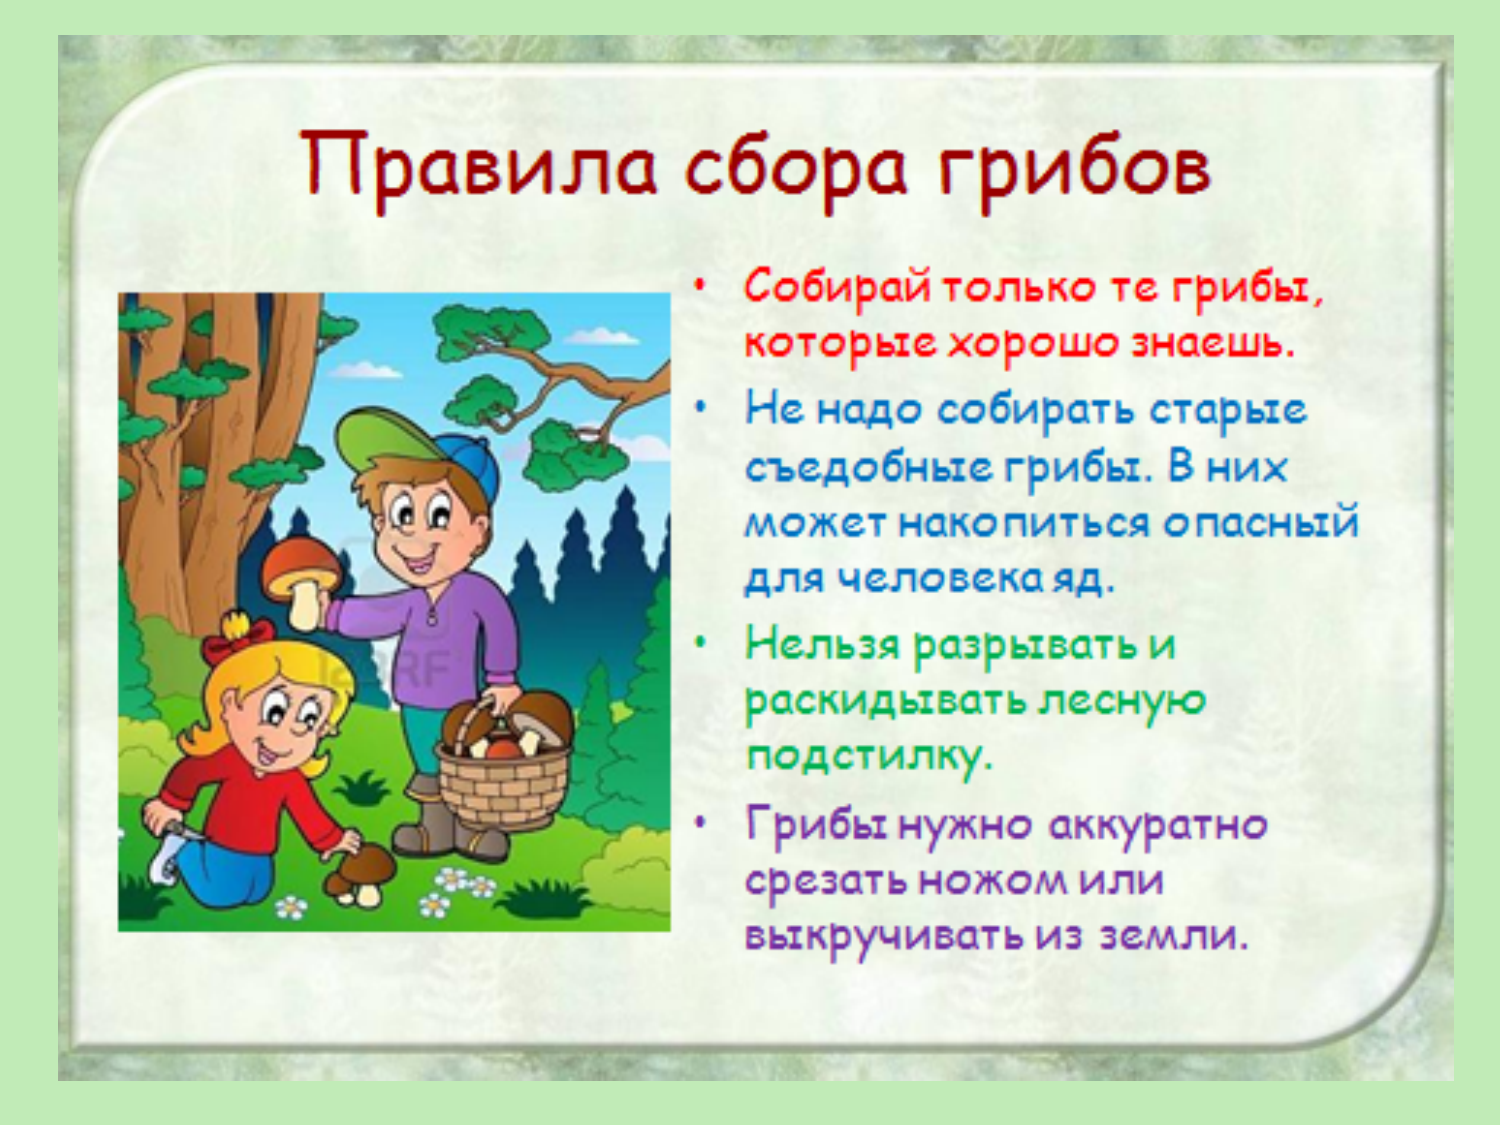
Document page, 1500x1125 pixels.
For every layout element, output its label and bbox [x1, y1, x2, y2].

picture [58, 34, 1454, 1082]
